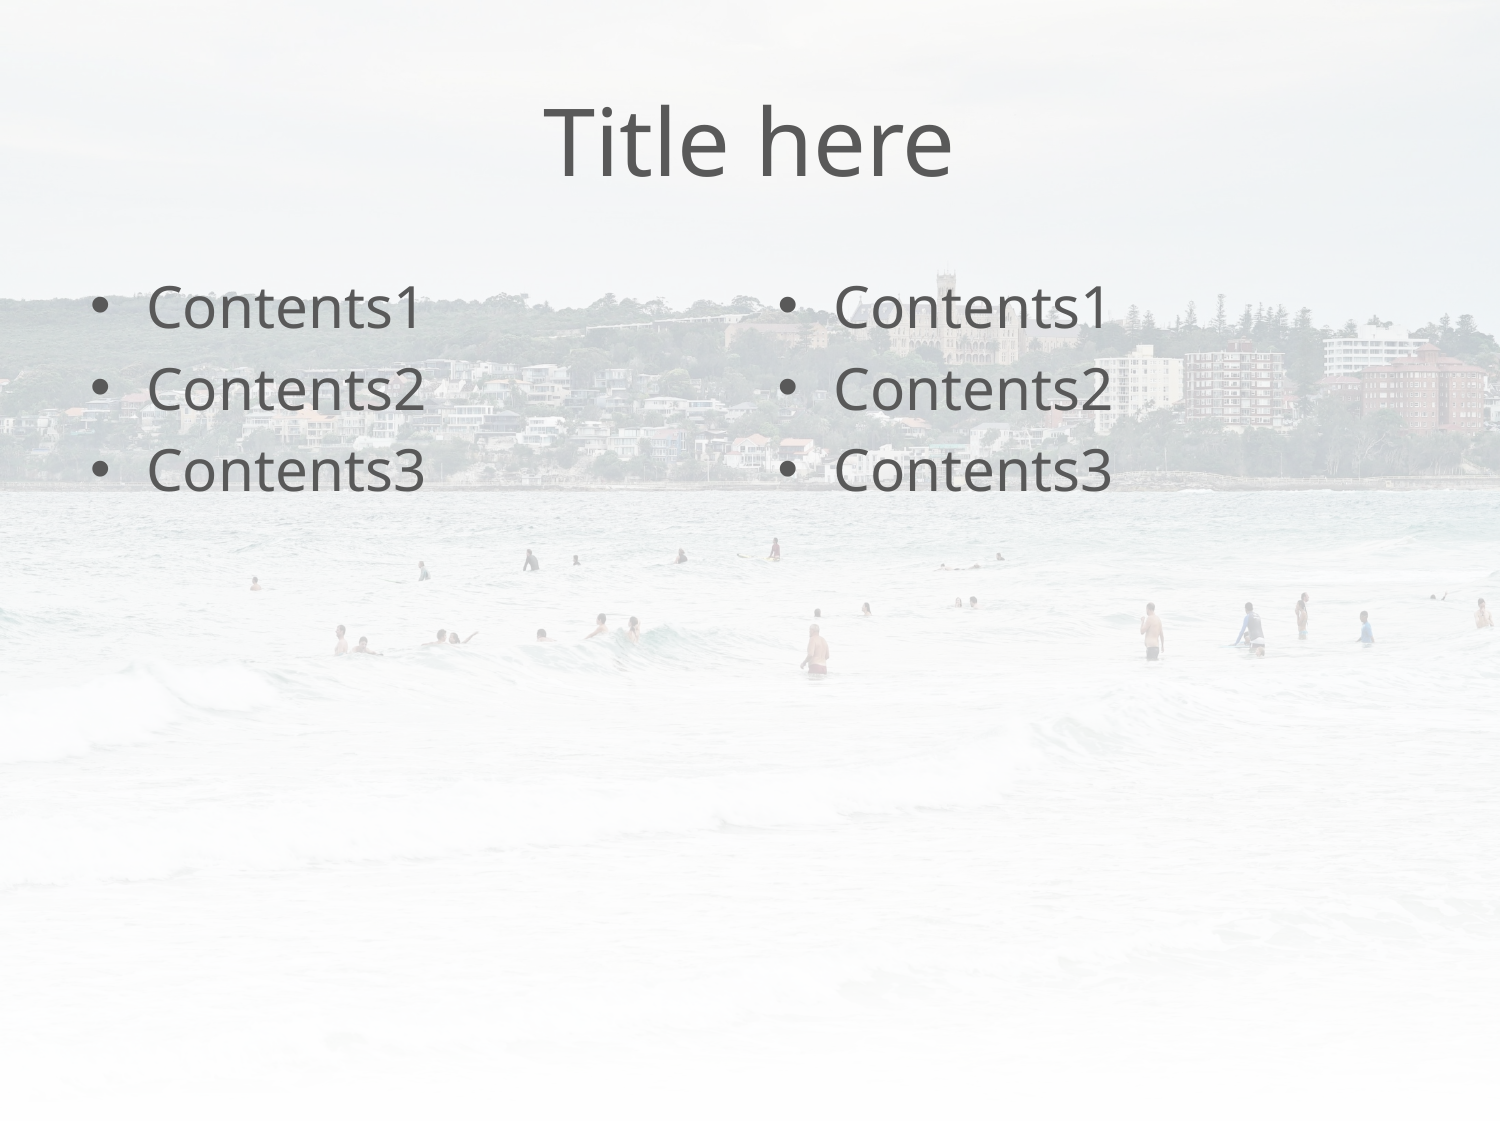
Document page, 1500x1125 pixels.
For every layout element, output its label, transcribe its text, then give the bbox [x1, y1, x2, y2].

title Title here [75, 45, 1425, 233]
text_box [0, 0, 1500, 1125]
list Contents1 Contents2 Contents3 [762, 262, 1425, 1005]
list Contents1 Contents2 Contents3 [75, 262, 738, 1005]
